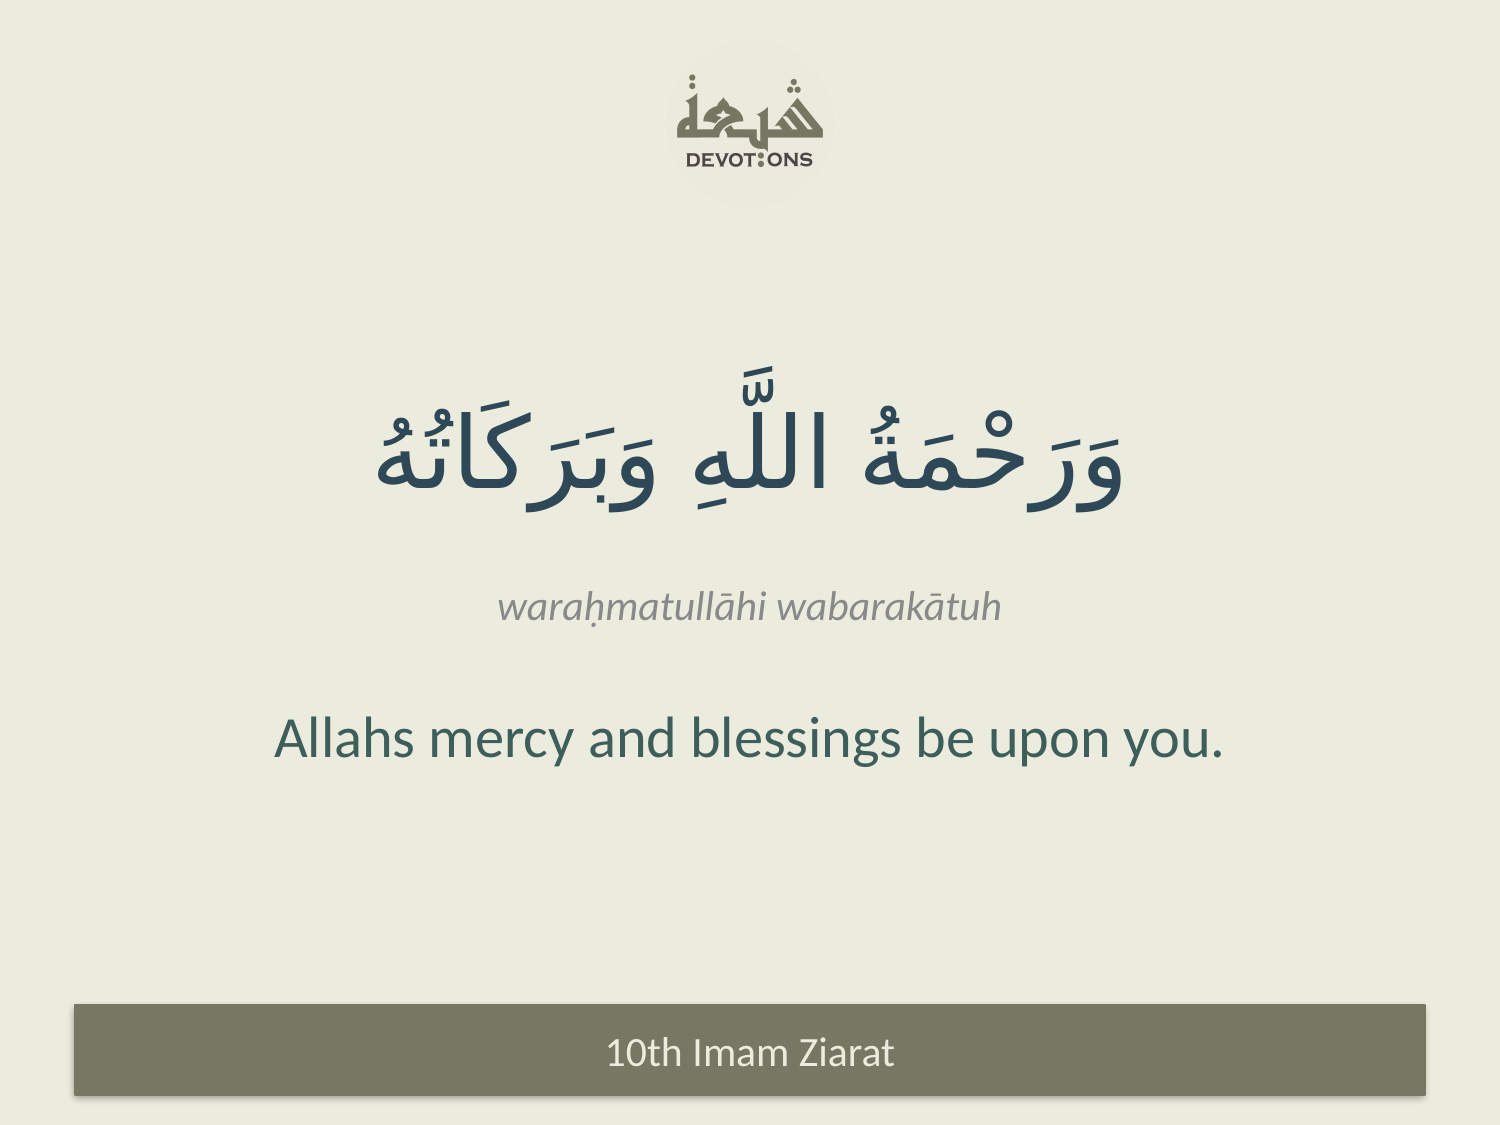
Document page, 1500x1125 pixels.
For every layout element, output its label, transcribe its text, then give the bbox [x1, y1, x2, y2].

text_box وَرَحْمَةُ اللَّهِ وَبَرَكَاتُهُ waraḥmatullāhi wabarakātuh Allahs mercy and blessings be upon you. [74, 381, 1425, 776]
picture [656, 29, 844, 218]
text_box [74, 1004, 1426, 1096]
text_box 10th Imam Ziarat [589, 1017, 911, 1083]
